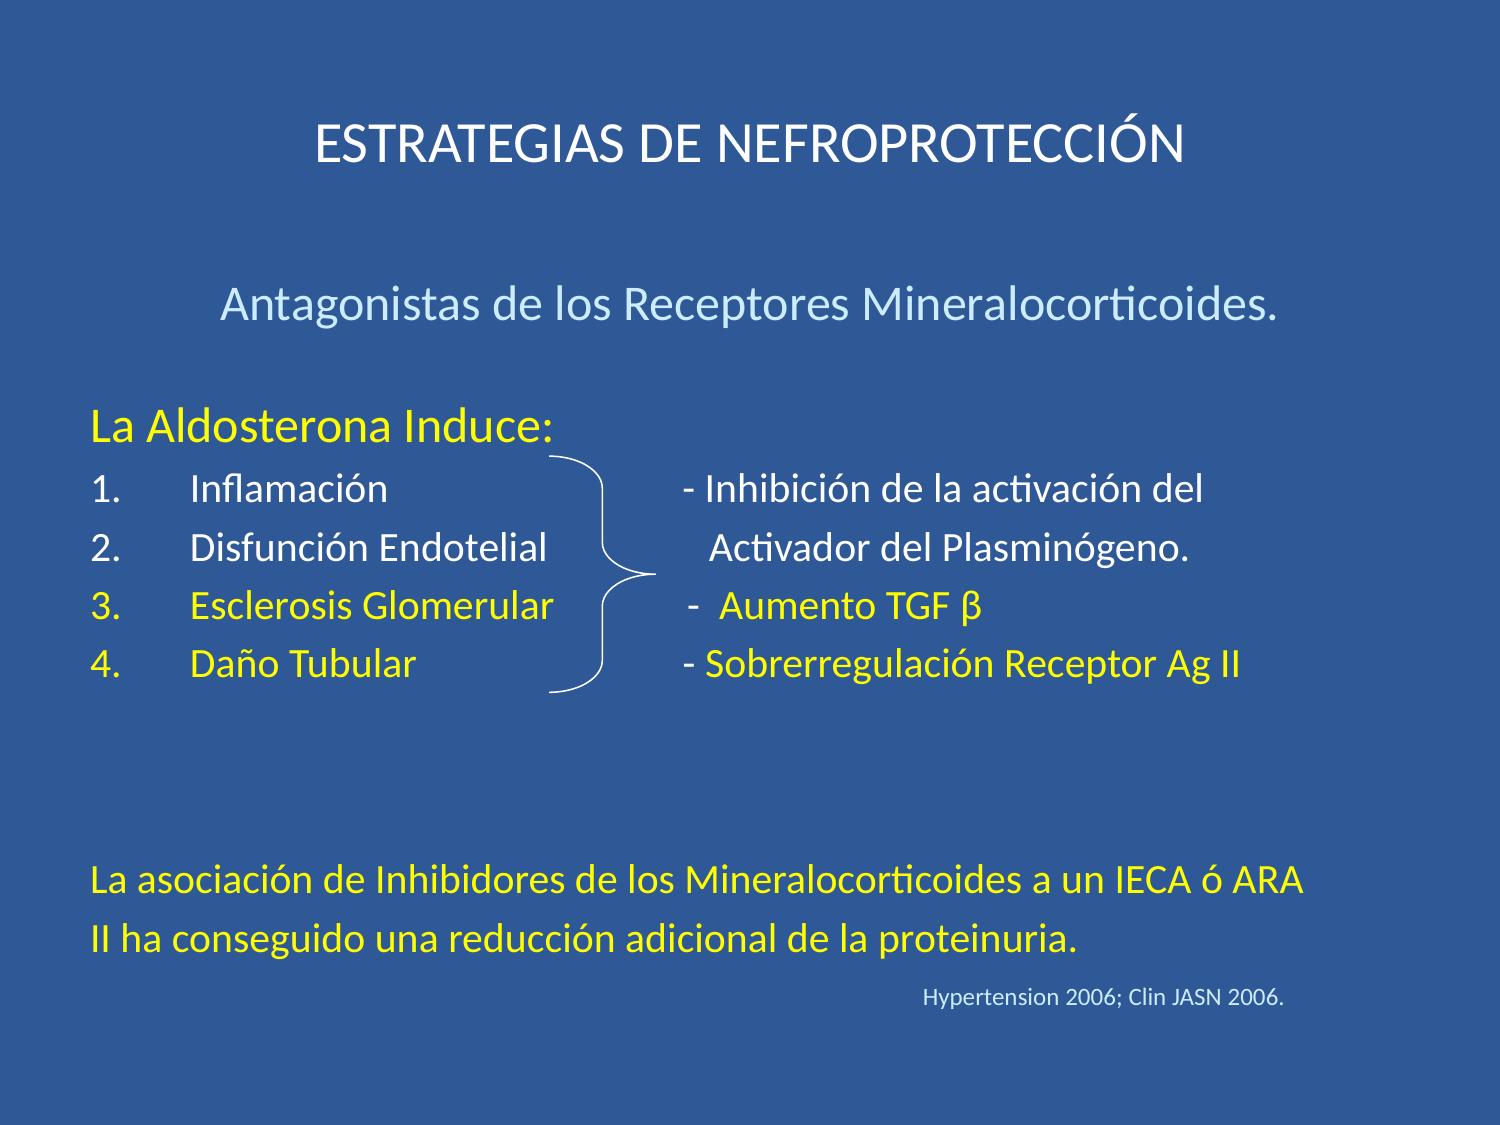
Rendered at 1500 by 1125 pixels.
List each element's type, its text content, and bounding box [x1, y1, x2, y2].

list Antagonistas de los Receptores Mineralocorticoides. La Aldosterona Induce: Inflamación - Inhibición de la activación del Disfunción Endotelial Activador del Plasminógeno. Esclerosis Glomerular - Aumento TGF β Daño Tubular - Sobrerregulación Receptor Ag II La asociación de Inhibidores de los Mineralocorticoides a un IECA ó ARA II ha conseguido una reducción adicional de la proteinuria. Hypertension 2006; Clin JASN 2006. [75, 262, 1425, 1083]
text_box [549, 456, 656, 693]
title ESTRATEGIAS DE NEFROPROTECCIÓN [75, 45, 1425, 233]
